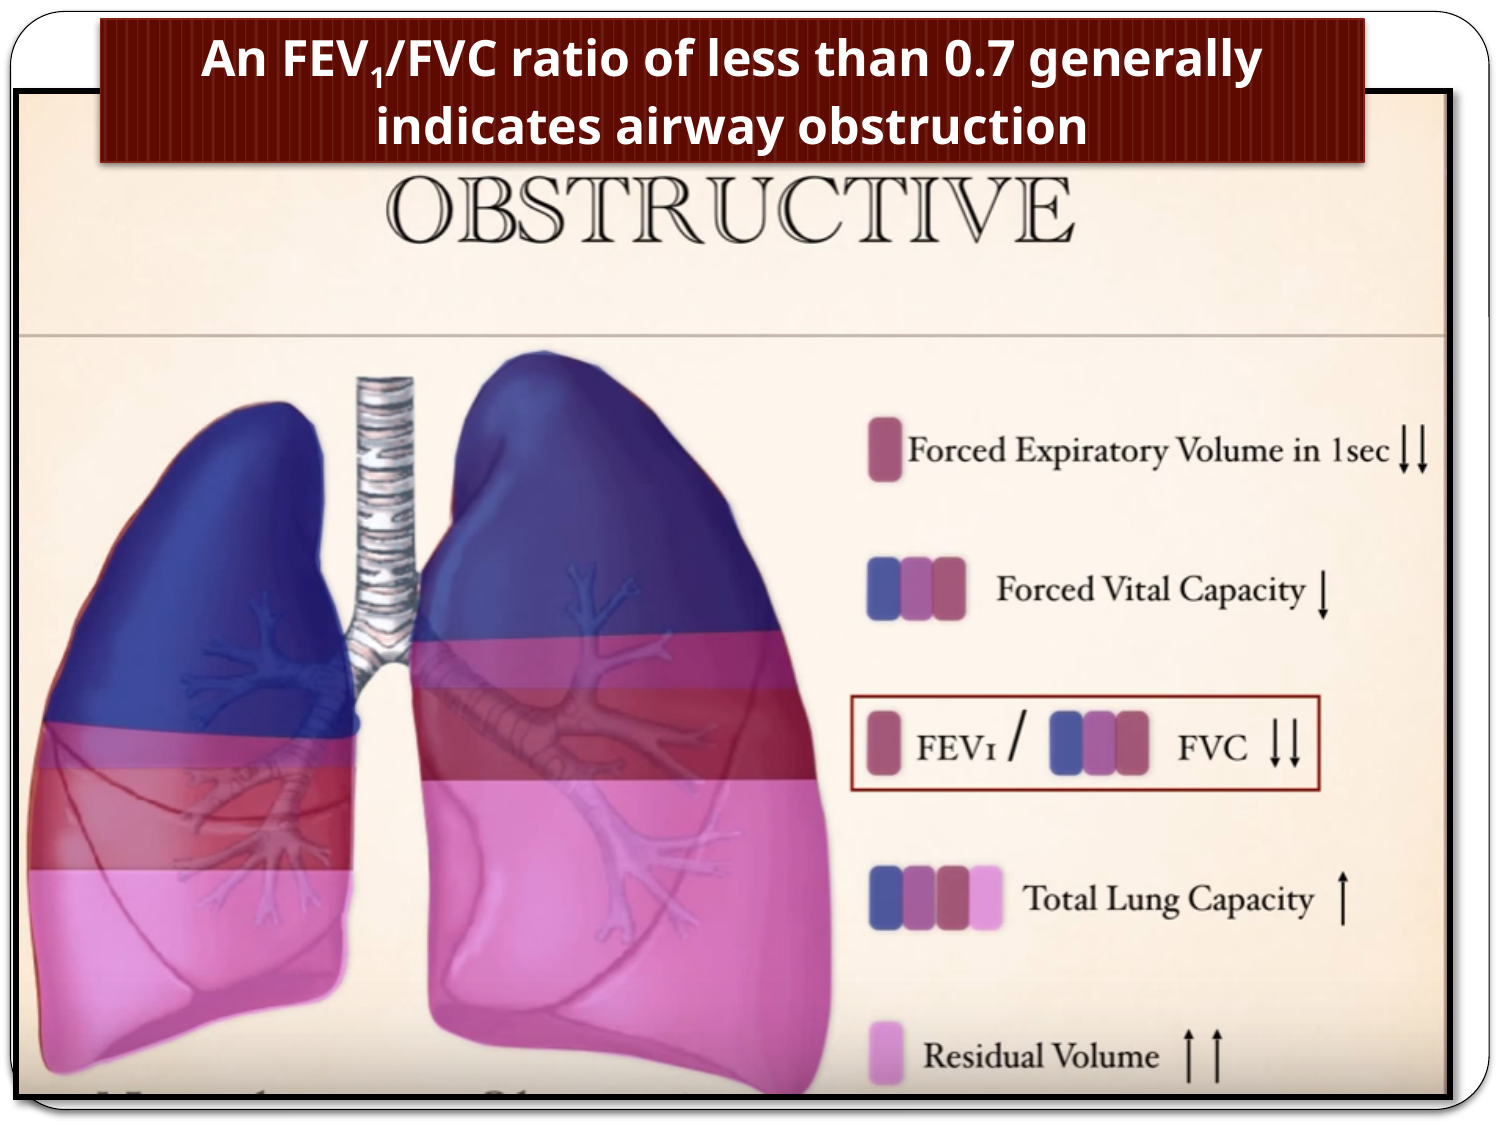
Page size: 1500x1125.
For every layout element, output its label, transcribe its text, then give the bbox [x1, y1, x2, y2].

picture [18, 94, 1448, 1095]
text_box An FEV1/FVC ratio of less than 0.7 generally indicates airway obstruction [100, 18, 1365, 93]
